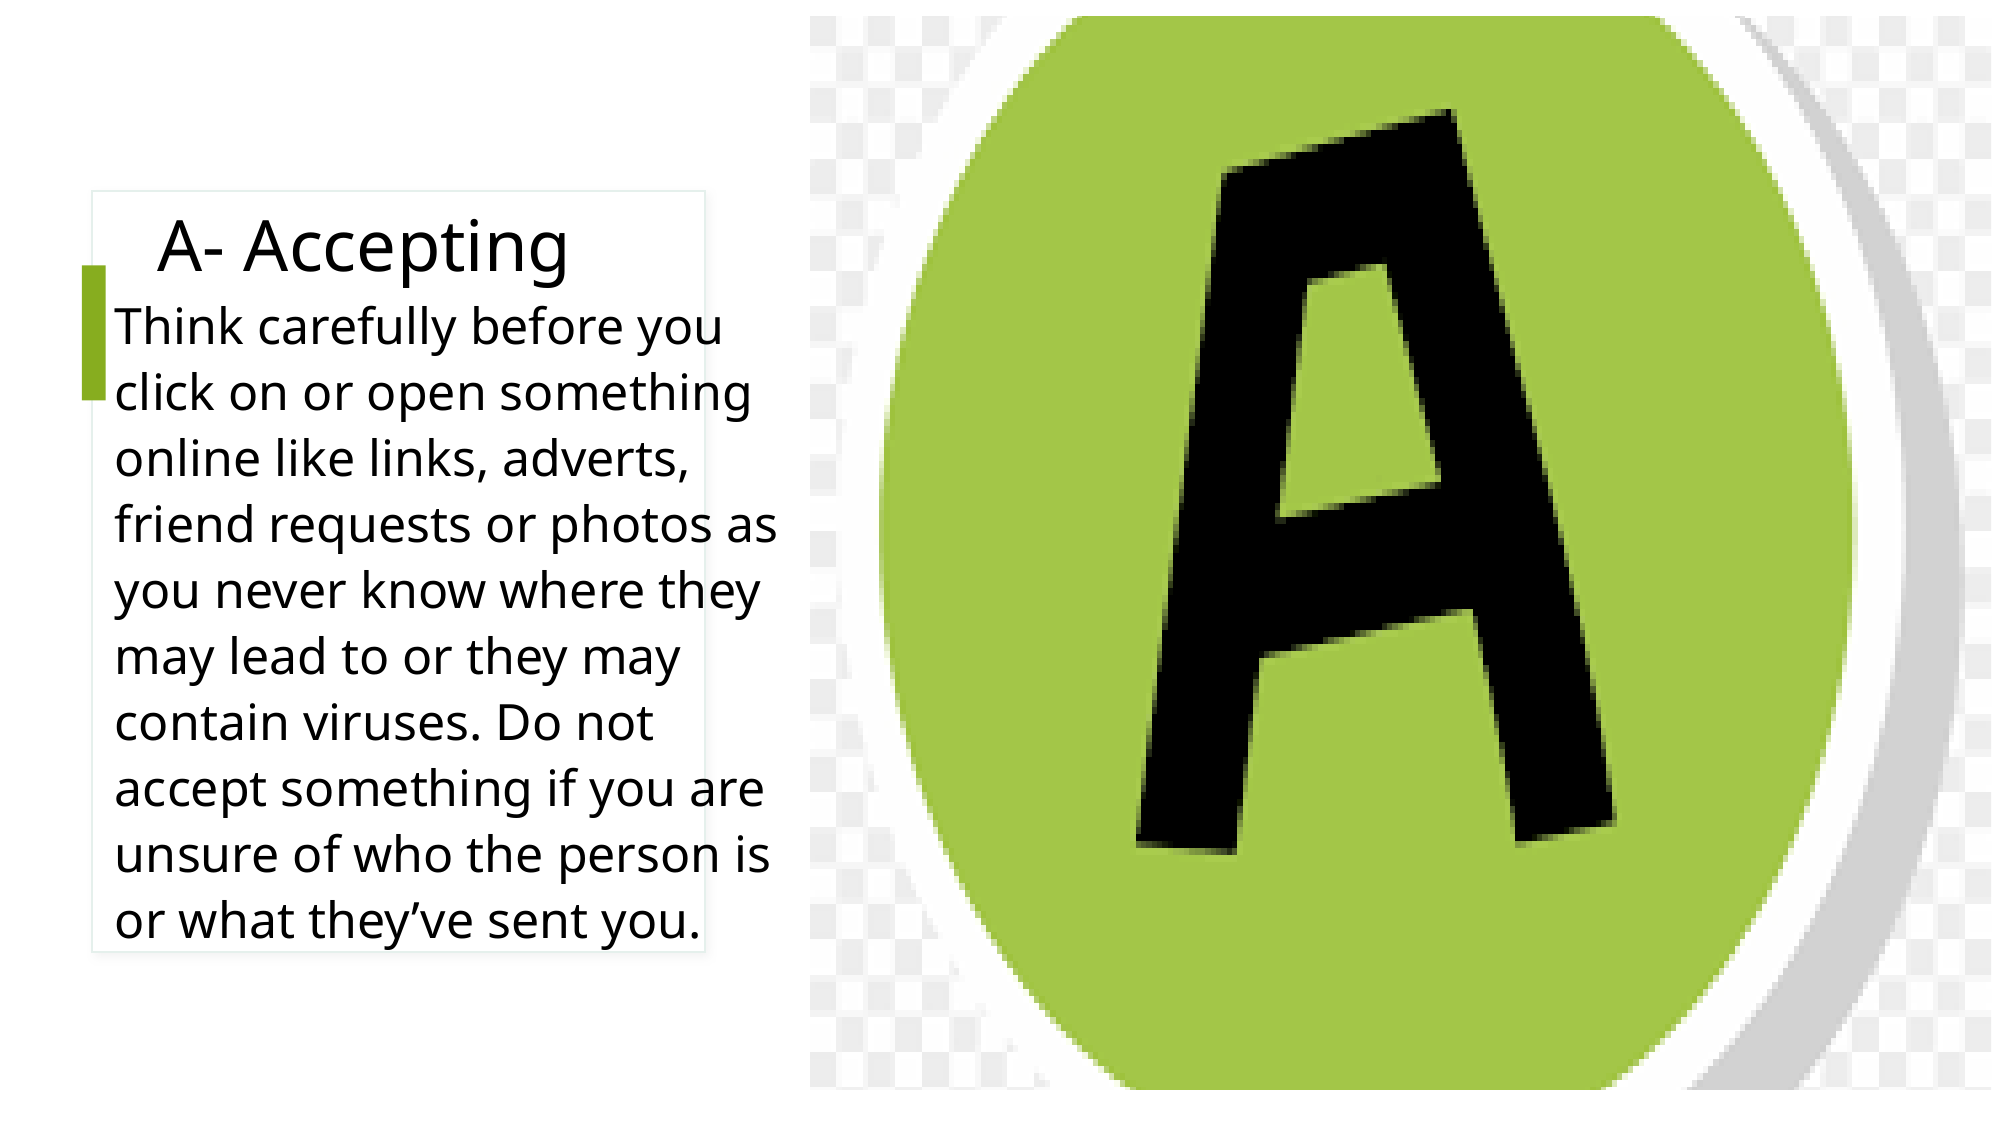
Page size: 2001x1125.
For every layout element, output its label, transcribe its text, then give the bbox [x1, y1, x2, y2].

picture [810, 16, 1992, 1090]
title A- Accepting [142, 193, 651, 280]
list Think carefully before you click on or open something online like links, adverts, friend requests or photos as you never know where they may lead to or they may contain viruses. Do not accept something if you are unsure of who the person is or what they’ve sent you. [100, 280, 809, 621]
